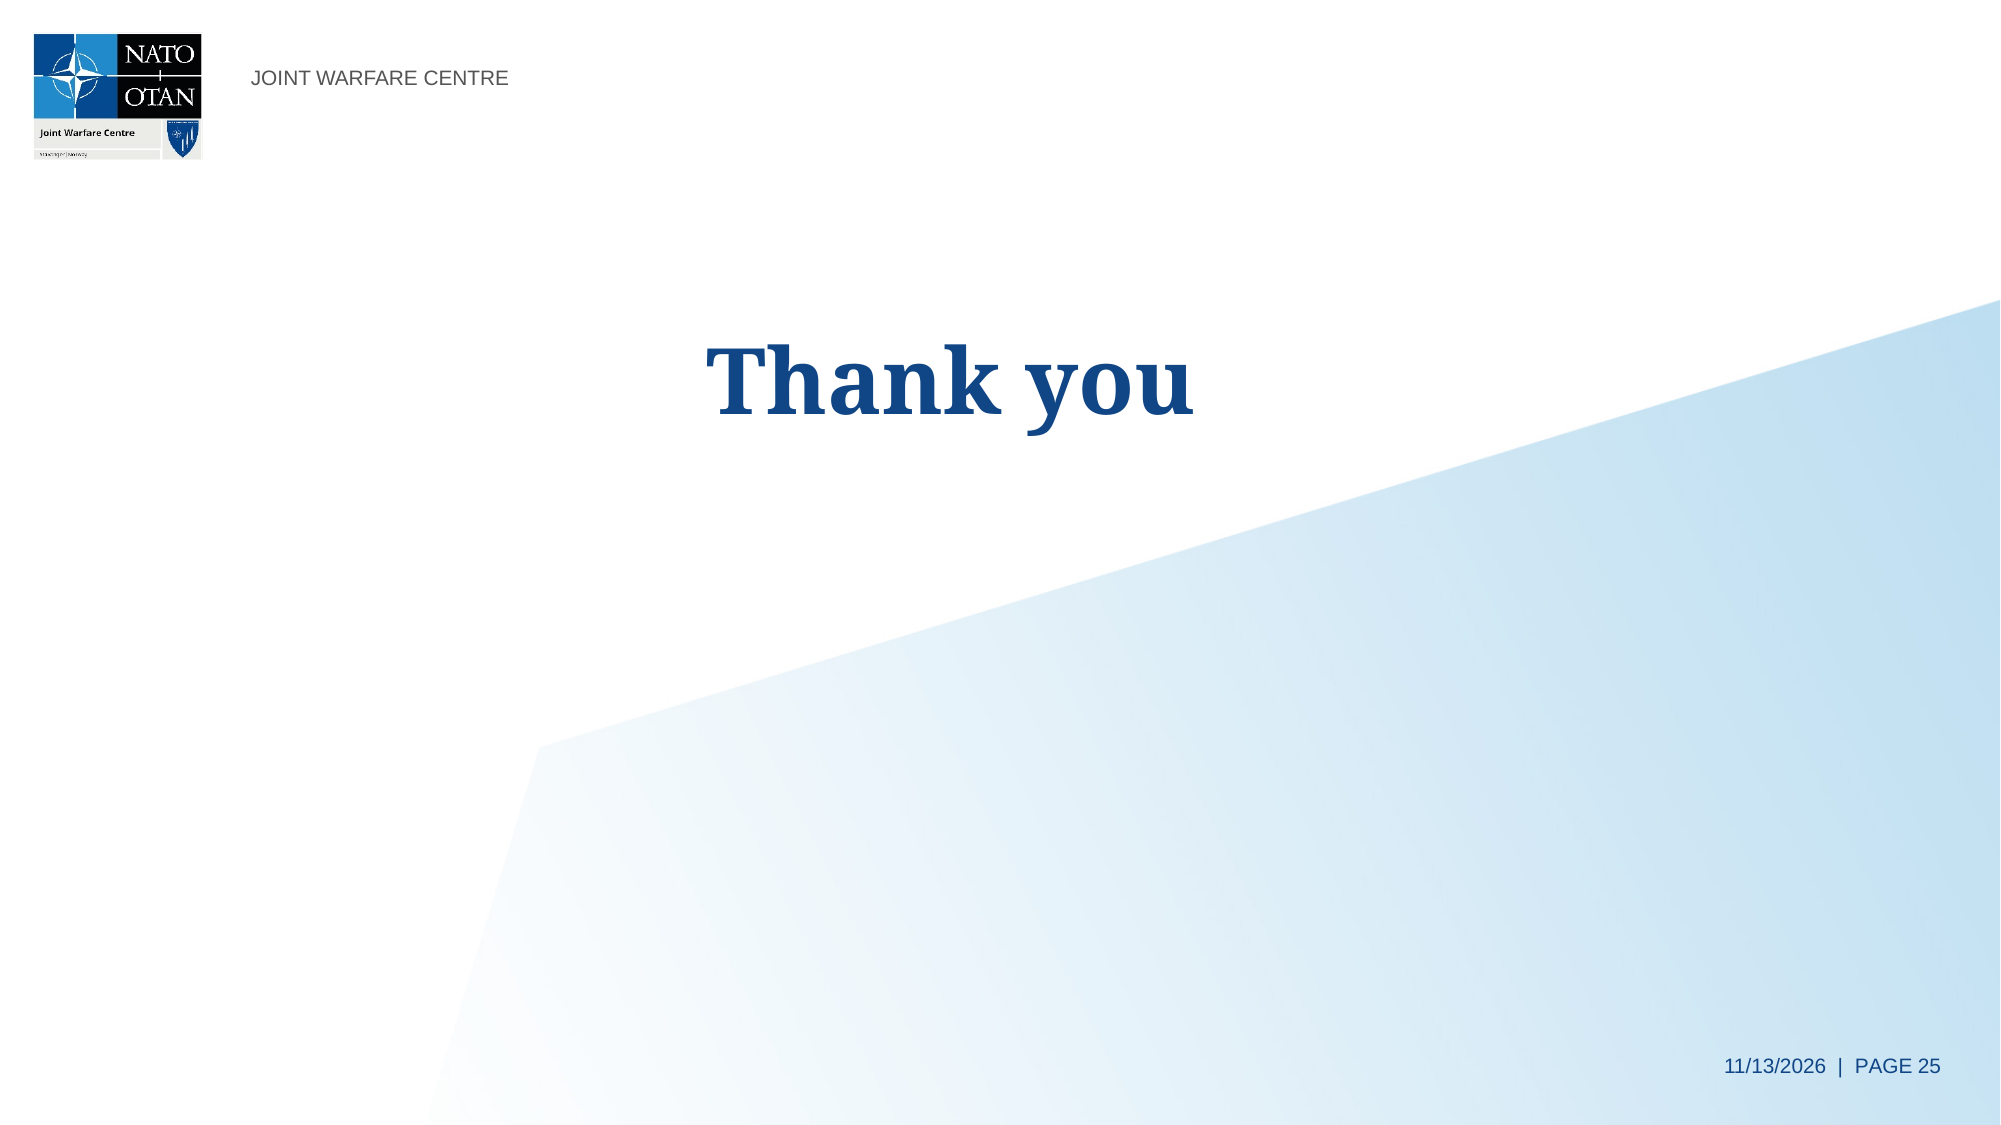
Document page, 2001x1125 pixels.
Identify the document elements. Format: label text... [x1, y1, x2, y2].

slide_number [1505, 1034, 1956, 1095]
picture [0, 0, 2001, 1125]
title Thank you [88, 276, 1814, 494]
